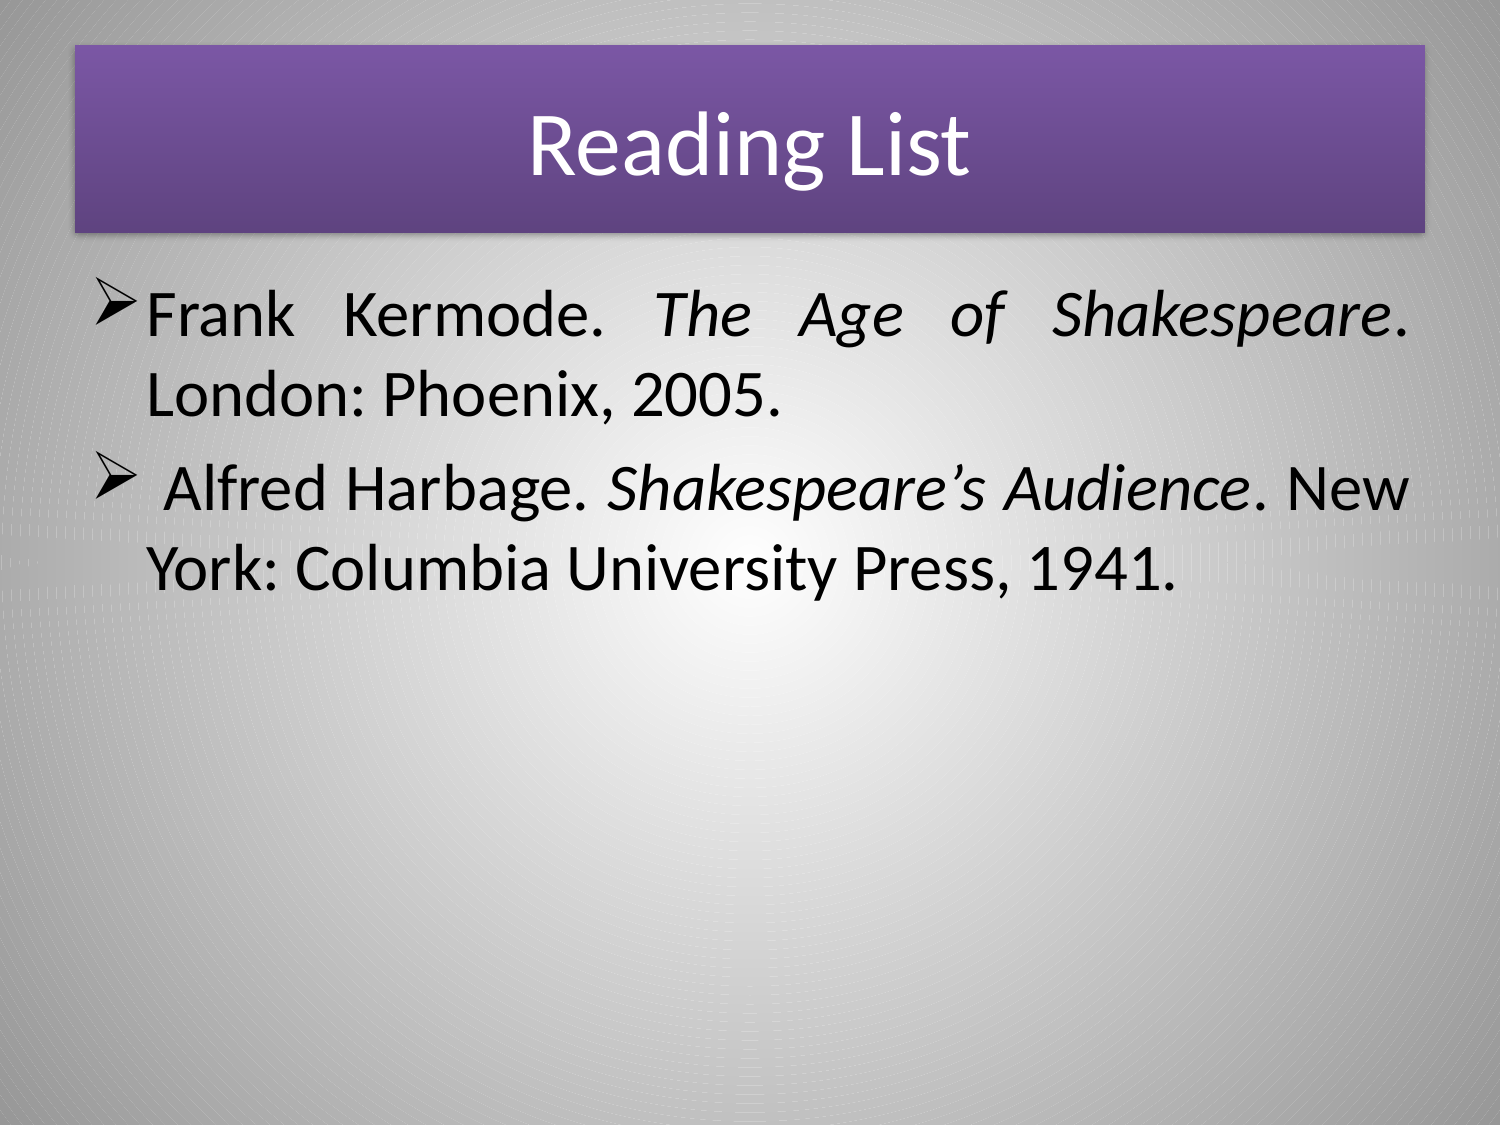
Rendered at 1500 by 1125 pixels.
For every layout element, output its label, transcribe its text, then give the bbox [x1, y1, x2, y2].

list Frank Kermode. The Age of Shakespeare. London: Phoenix, 2005. Alfred Harbage. Shakespeare’s Audience. New York: Columbia University Press, 1941. [75, 262, 1425, 1005]
title Reading List [75, 45, 1425, 233]
